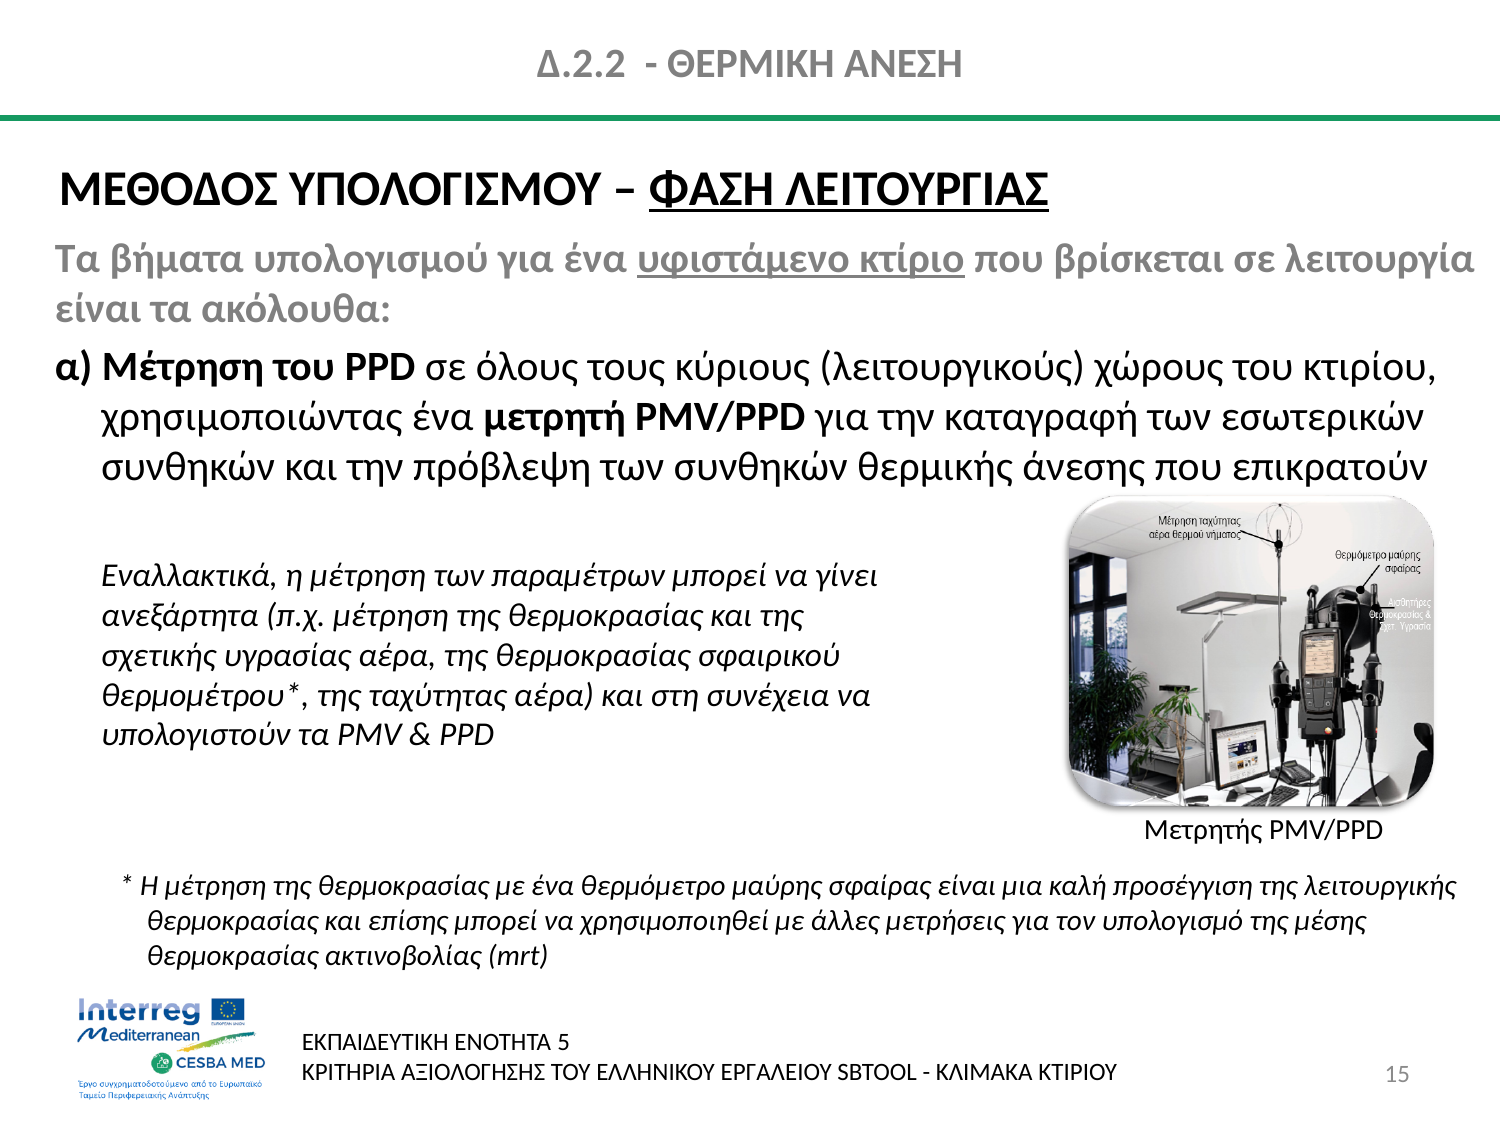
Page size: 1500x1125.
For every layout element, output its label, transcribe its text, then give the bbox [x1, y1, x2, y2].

title Δ.2.2 - ΘΕΡΜΙΚΗ ΑΝΕΣΗ [0, 2, 1500, 119]
picture [75, 995, 268, 1101]
text_box ΜΕΘΟΔΟΣ ΥΠΟΛΟΓΙΣΜΟΥ – ΦΑΣΗ ΛΕΙΤΟΥΡΓΙΑΣ [43, 147, 1331, 235]
picture [1056, 488, 1440, 819]
text_box * Η μέτρηση της θερμοκρασίας με ένα θερμόμετρο μαύρης σφαίρας είναι μια καλή προσέγγιση της λειτουργικής θερμοκρασίας και επίσης μπορεί να χρησιμοποιηθεί με άλλες μετρήσεις για τον υπολογισμό της μέσης θερμοκρασίας ακτινοβολίας (mrt) [104, 859, 1500, 979]
text_box Μετρητής PMV/PPD [1129, 828, 1399, 853]
text_box Εναλλακτικά, η μέτρηση των παραμέτρων μπορεί να γίνει ανεξάρτητα (π.χ. μέτρηση της θερμοκρασίας και της σχετικής υγρασίας αέρα, της θερμοκρασίας σφαιρικού θερμομέτρου*, της ταχύτητας αέρα) και στη συνέχεια να υπολογιστούν τα PMV & PPD [86, 545, 916, 800]
text_box Τα βήματα υπολογισμού για ένα υφιστάμενο κτίριο που βρίσκεται σε λειτουργία είναι τα ακόλουθα: α) Μέτρηση του PPD σε όλους τους κύριους (λειτουργικούς) χώρους του κτιρίου, χρησιμοποιώντας ένα μετρητή PMV/PPD για την καταγραφή των εσωτερικών συνθηκών και την πρόβλεψη των συνθηκών θερμικής άνεσης που επικρατούν [39, 223, 1500, 466]
slide_number 15 [1074, 1042, 1425, 1103]
